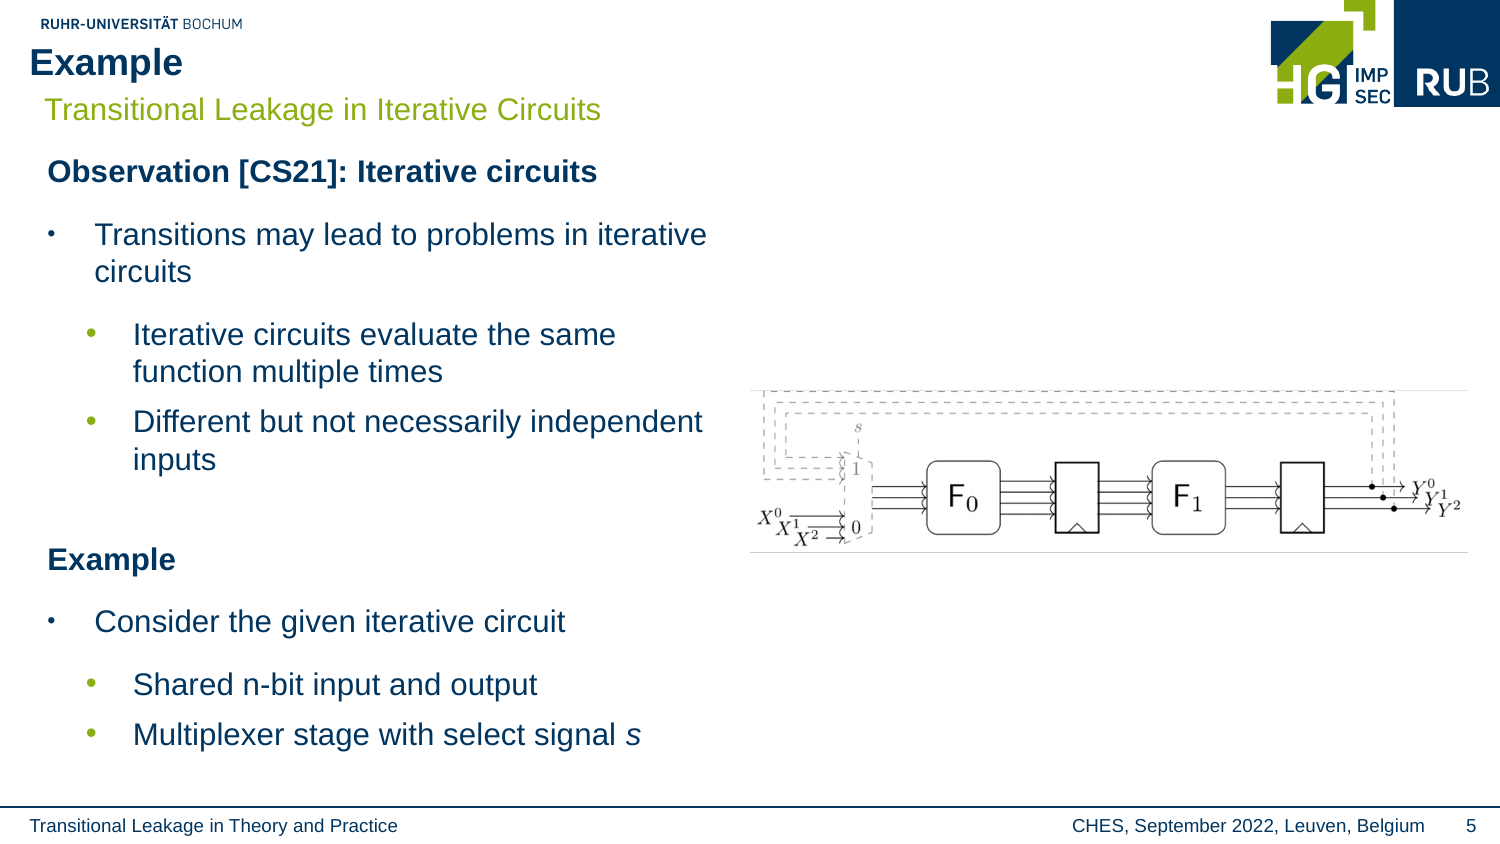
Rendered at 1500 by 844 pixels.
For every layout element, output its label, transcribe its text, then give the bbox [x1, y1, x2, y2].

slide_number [1058, 806, 1445, 844]
picture [41, 15, 242, 30]
list Observation [CS21]: Iterative circuits Transitions may lead to problems in iterative circuits Iterative circuits evaluate the same function multiple times Different but not necessarily independent inputs Example Consider the given iterative circuit Shared n-bit input and output Multiplexer stage with select signal s [32, 144, 749, 800]
footer Transitional Leakage in Theory and Practice [29, 806, 1058, 844]
picture [749, 144, 1468, 800]
list Transitional Leakage in Iterative Circuits [29, 81, 1258, 127]
title Example [29, 37, 1258, 81]
slide_number 5 [1446, 806, 1496, 844]
picture [1237, 0, 1420, 124]
